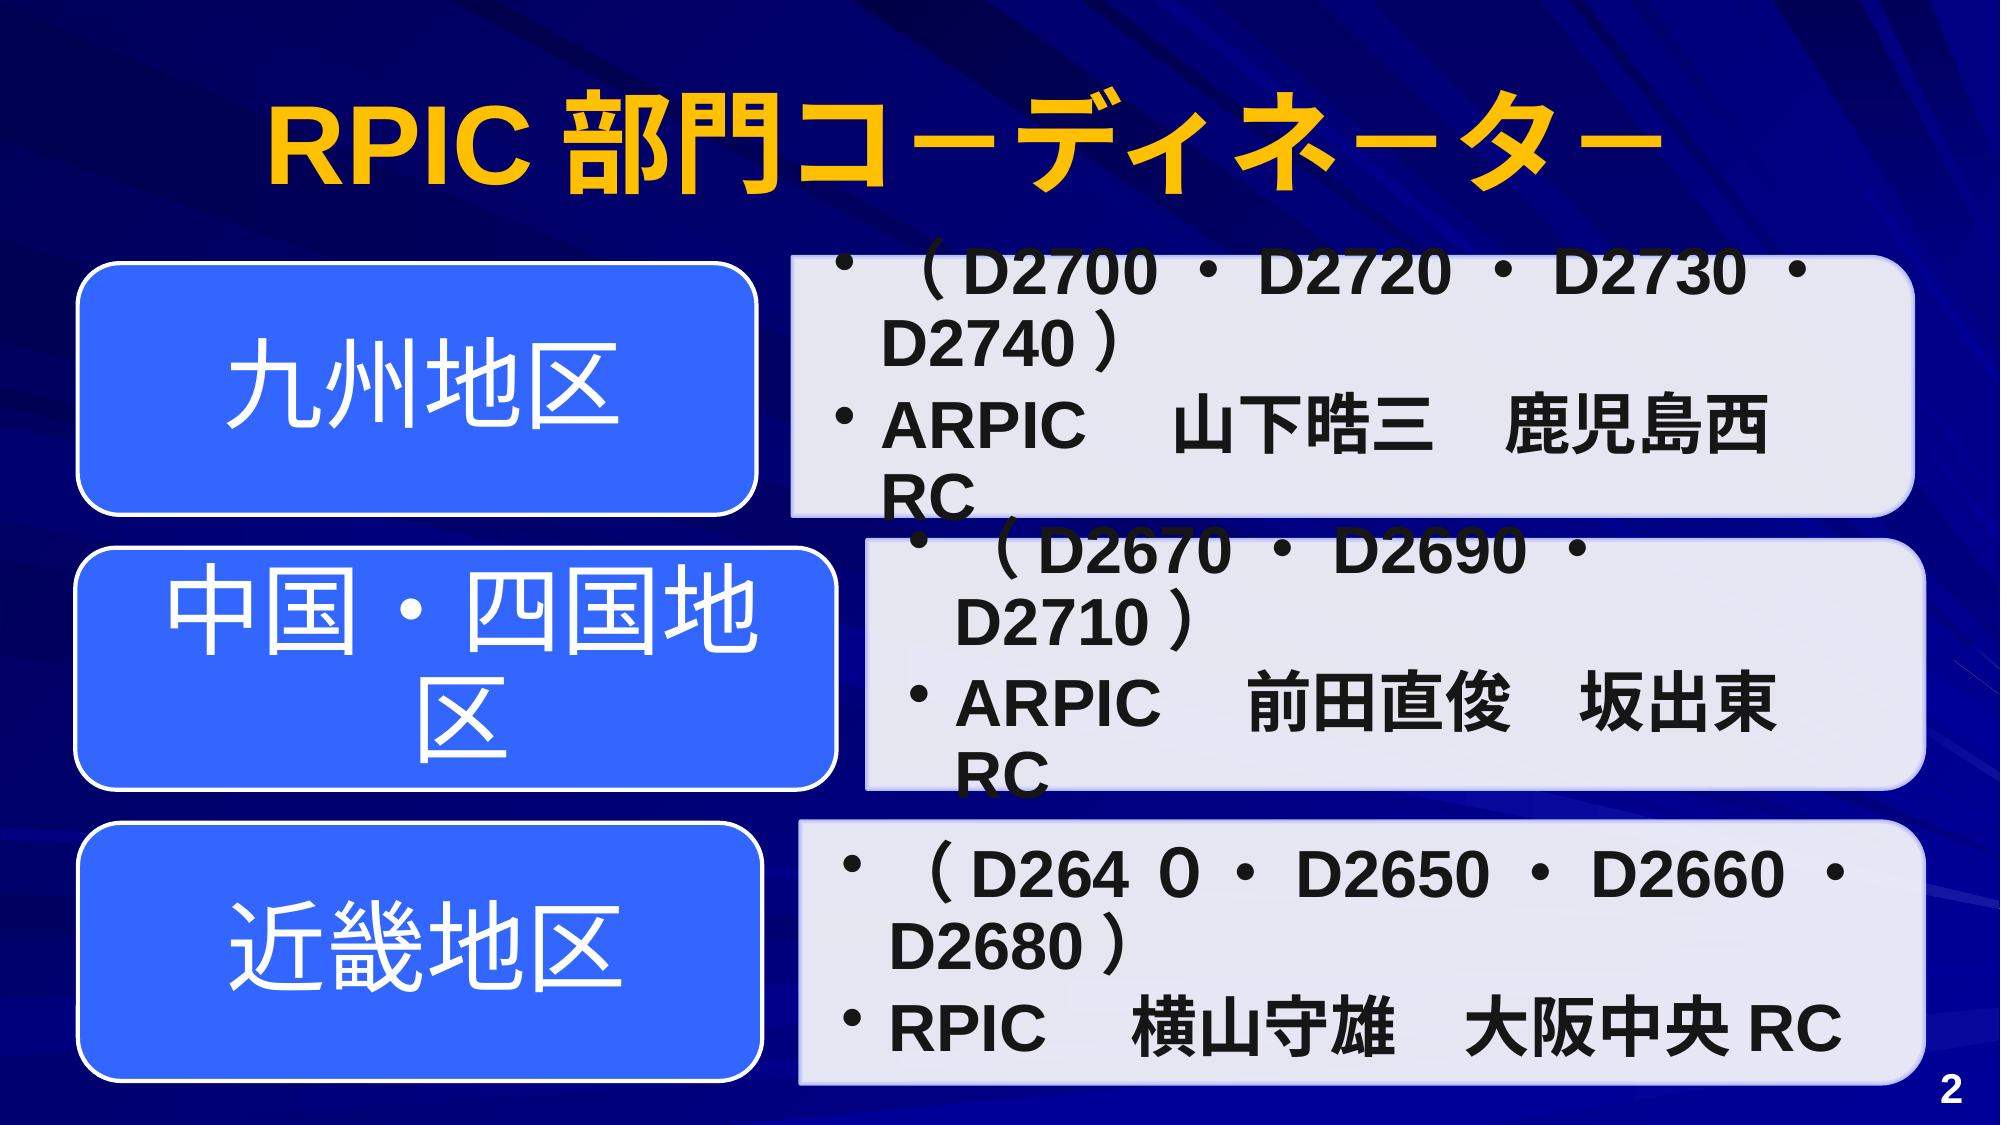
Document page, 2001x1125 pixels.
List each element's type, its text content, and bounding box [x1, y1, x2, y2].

slide_number 2 [1511, 1043, 1979, 1119]
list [45, 252, 1947, 1100]
title RPIC部門コ－ディネ－タ－ [20, 45, 1924, 234]
